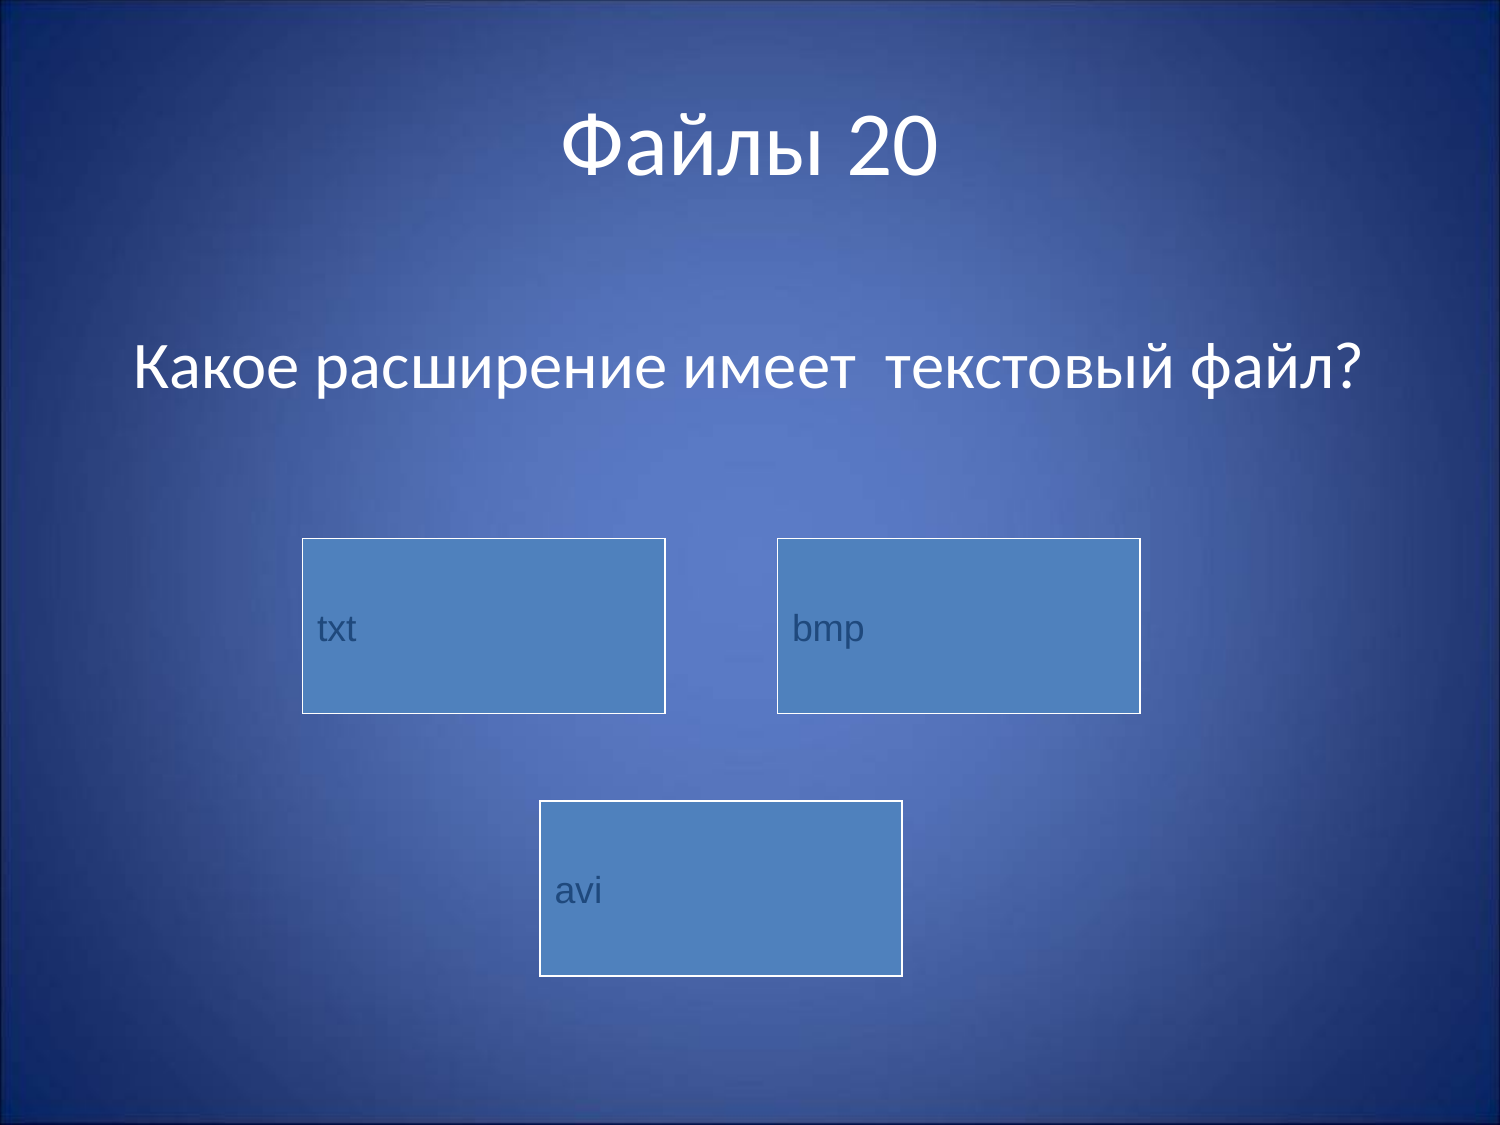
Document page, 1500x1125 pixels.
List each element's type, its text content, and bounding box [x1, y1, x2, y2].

list Какое расширение имеет текстовый файл? [111, 314, 1388, 990]
text_box bmp [777, 538, 1140, 714]
text_box txt [302, 538, 665, 714]
title Файлы 20 [74, 44, 1426, 233]
text_box avi [539, 801, 903, 977]
picture [0, 0, 1500, 1125]
